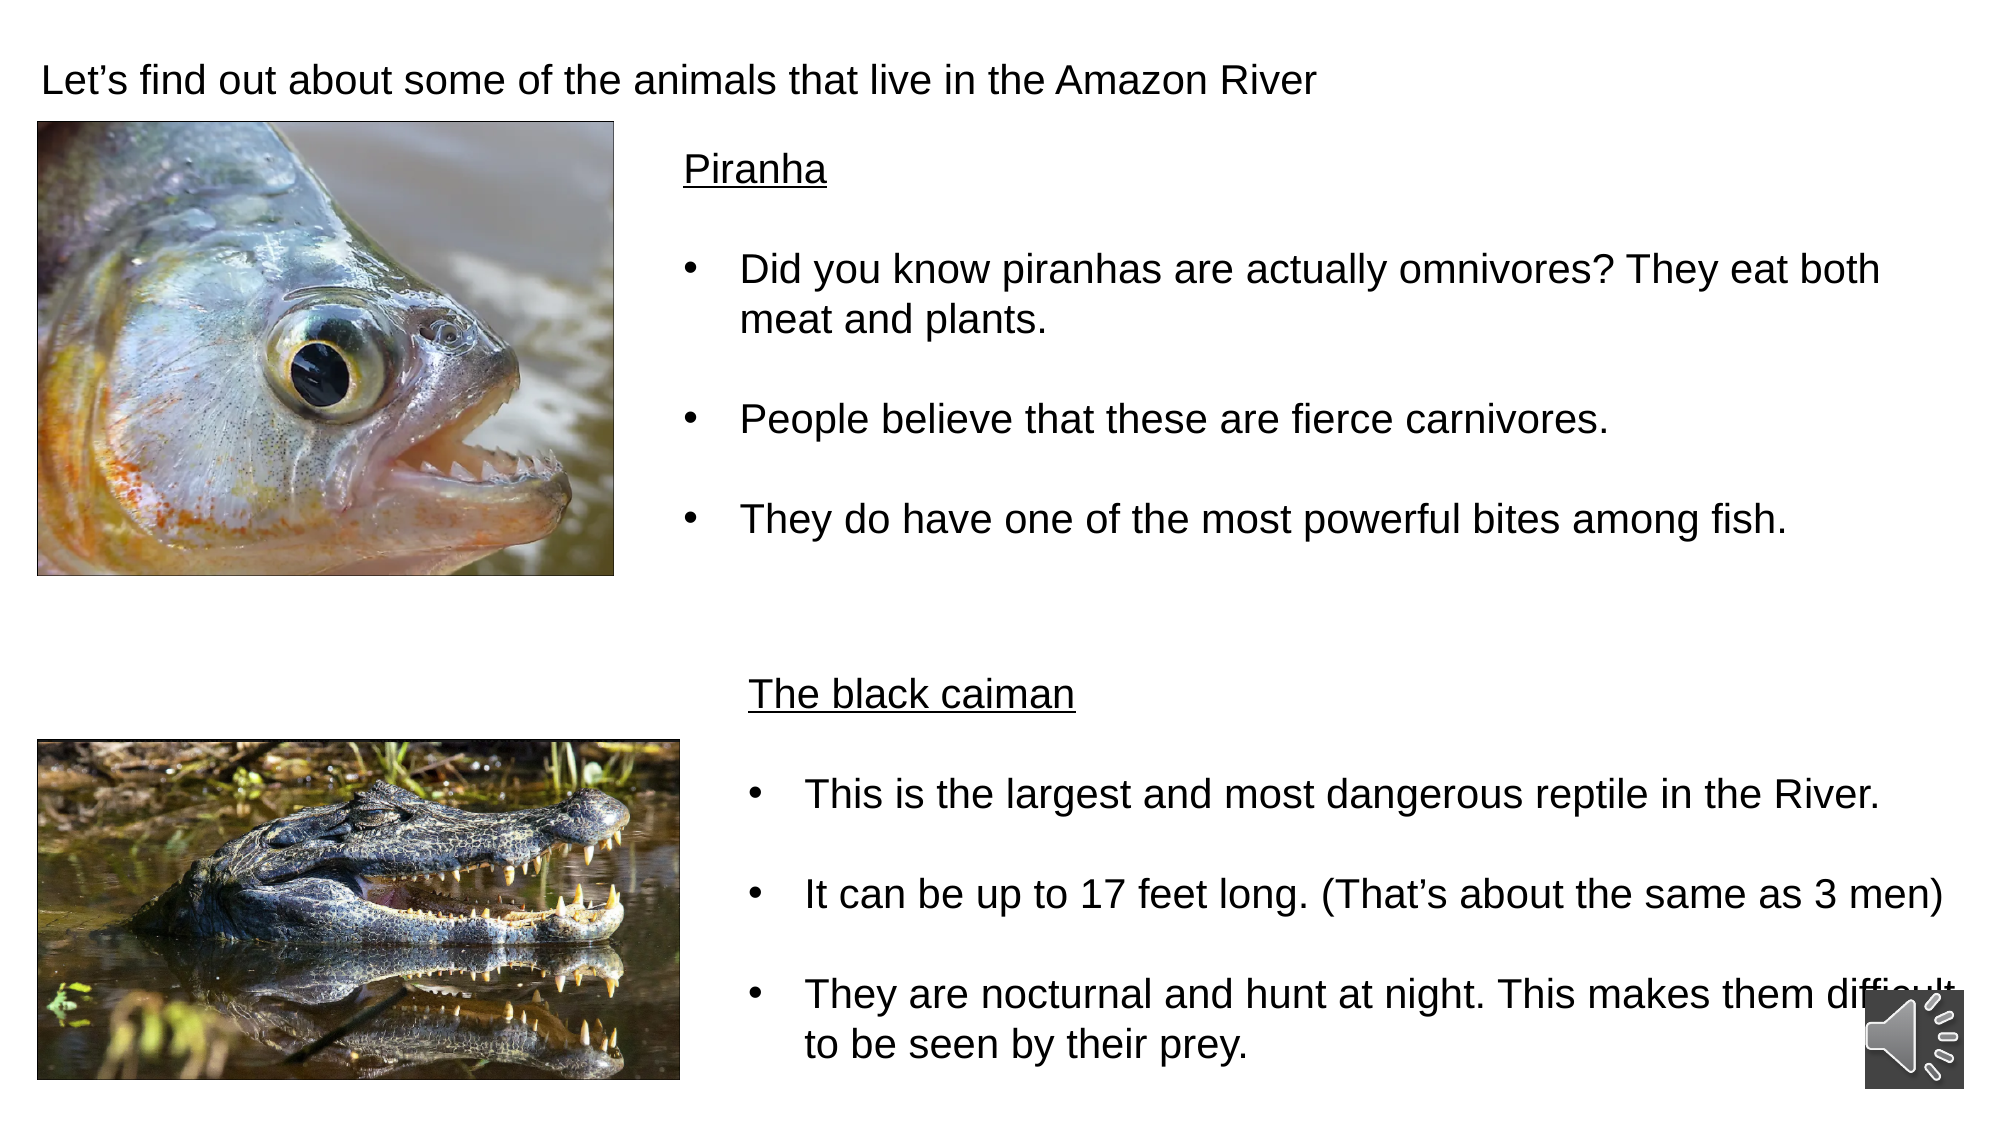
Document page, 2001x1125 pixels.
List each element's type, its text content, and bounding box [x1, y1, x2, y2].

text_box The black caiman This is the largest and most dangerous reptile in the River. It can be up to 17 feet long. (That’s about the same as 3 men) They are nocturnal and hunt at night. This makes them difficult to be seen by their prey. [733, 659, 1980, 1075]
text_box Piranha Did you know piranhas are actually omnivores? They eat both meat and plants. People believe that these are fierce carnivores. They do have one of the most powerful bites among fish. [668, 134, 1980, 550]
picture [1864, 989, 1965, 1090]
picture [37, 739, 680, 1080]
picture [37, 121, 614, 576]
text_box Let’s find out about some of the animals that live in the Amazon River [26, 45, 1441, 110]
